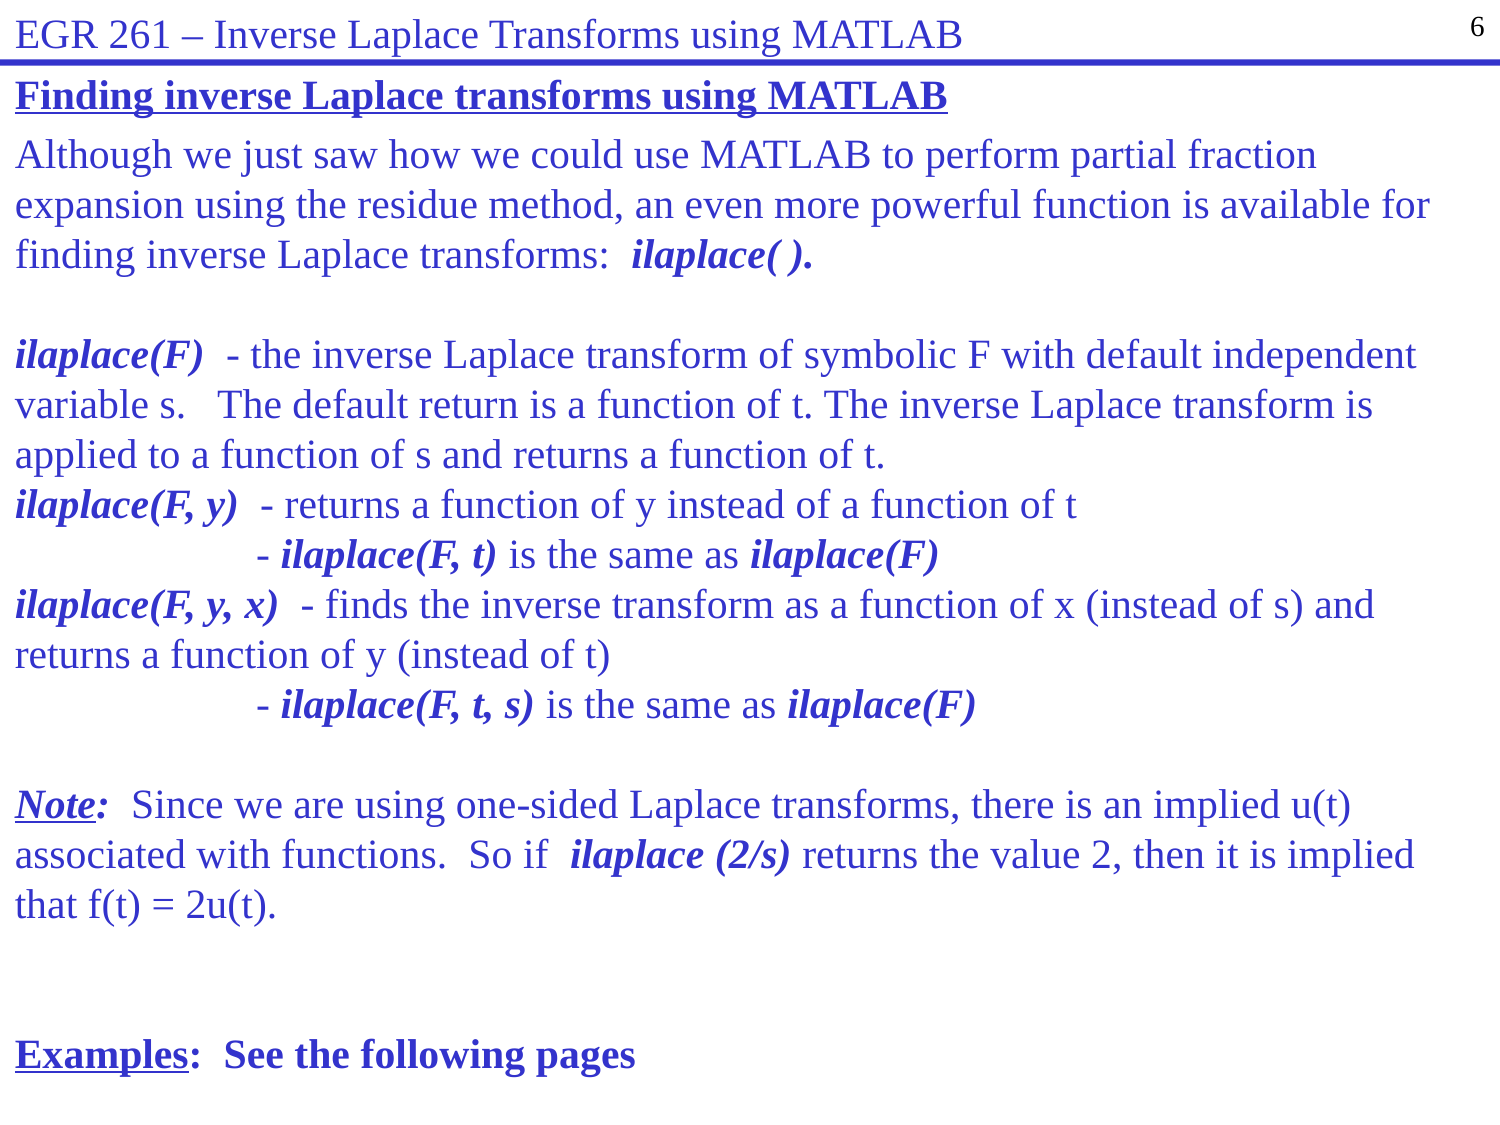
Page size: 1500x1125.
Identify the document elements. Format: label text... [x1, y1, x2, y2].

text_box Finding inverse Laplace transforms using MATLAB Although we just saw how we could use MATLAB to perform partial fraction expansion using the residue method, an even more powerful function is available for finding inverse Laplace transforms: ilaplace( ). ilaplace(F) - the inverse Laplace transform of symbolic F with default independent variable s. The default return is a function of t. The inverse Laplace transform is applied to a function of s and returns a function of t. ilaplace(F, y) - returns a function of y instead of a function of t - ilaplace(F, t) is the same as ilaplace(F) ilaplace(F, y, x) - finds the inverse transform as a function of x (instead of s) and returns a function of y (instead of t) - ilaplace(F, t, s) is the same as ilaplace(F) Note: Since we are using one-sided Laplace transforms, there is an implied u(t) associated with functions. So if ilaplace (2/s) returns the value 2, then it is implied that f(t) = 2u(t). Examples: See the following pages [0, 60, 1500, 1085]
slide_number 6 [1187, 0, 1500, 60]
text_box EGR 261 – Inverse Laplace Transforms using MATLAB [0, 0, 1061, 63]
